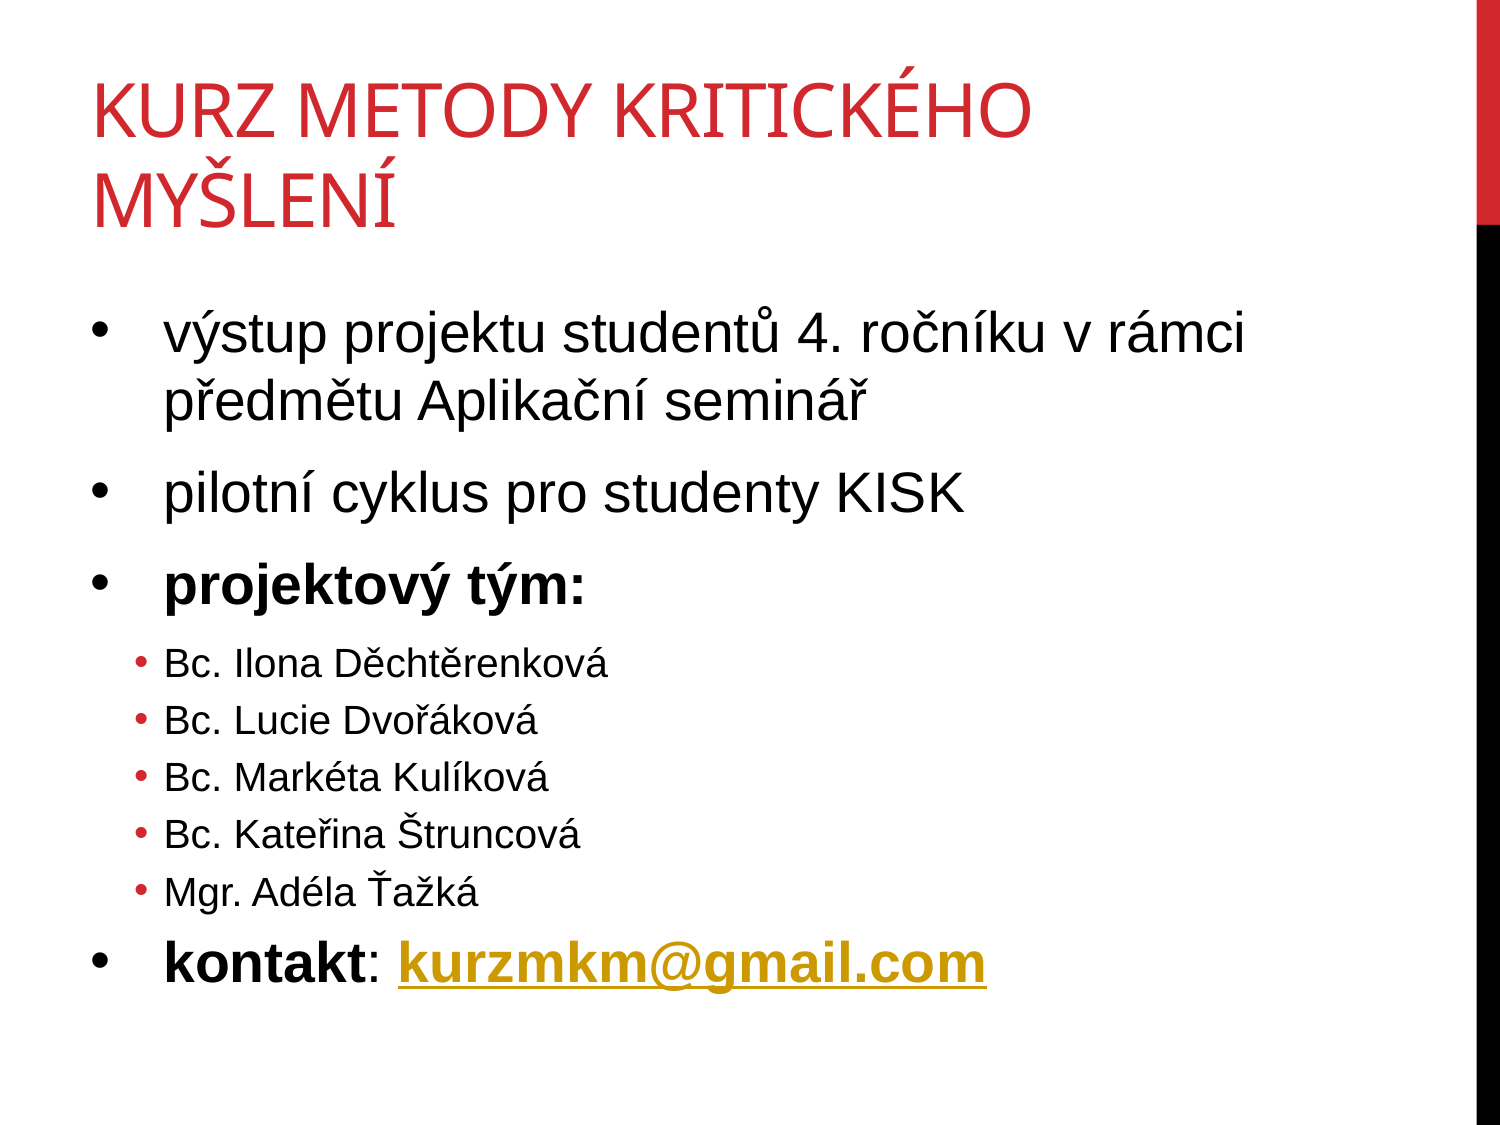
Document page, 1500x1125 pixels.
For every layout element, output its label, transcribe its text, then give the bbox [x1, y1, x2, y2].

title kurz metody kritického myšlení [75, 24, 1329, 250]
list výstup projektu studentů 4. ročníku v rámci předmětu Aplikační seminář pilotní cyklus pro studenty KISK projektový tým: Bc. Ilona Děchtěrenková Bc. Lucie Dvořáková Bc. Markéta Kulíková Bc. Kateřina Štruncová Mgr. Adéla Ťažká kontakt: kurzmkm@gmail.com [75, 287, 1325, 1005]
